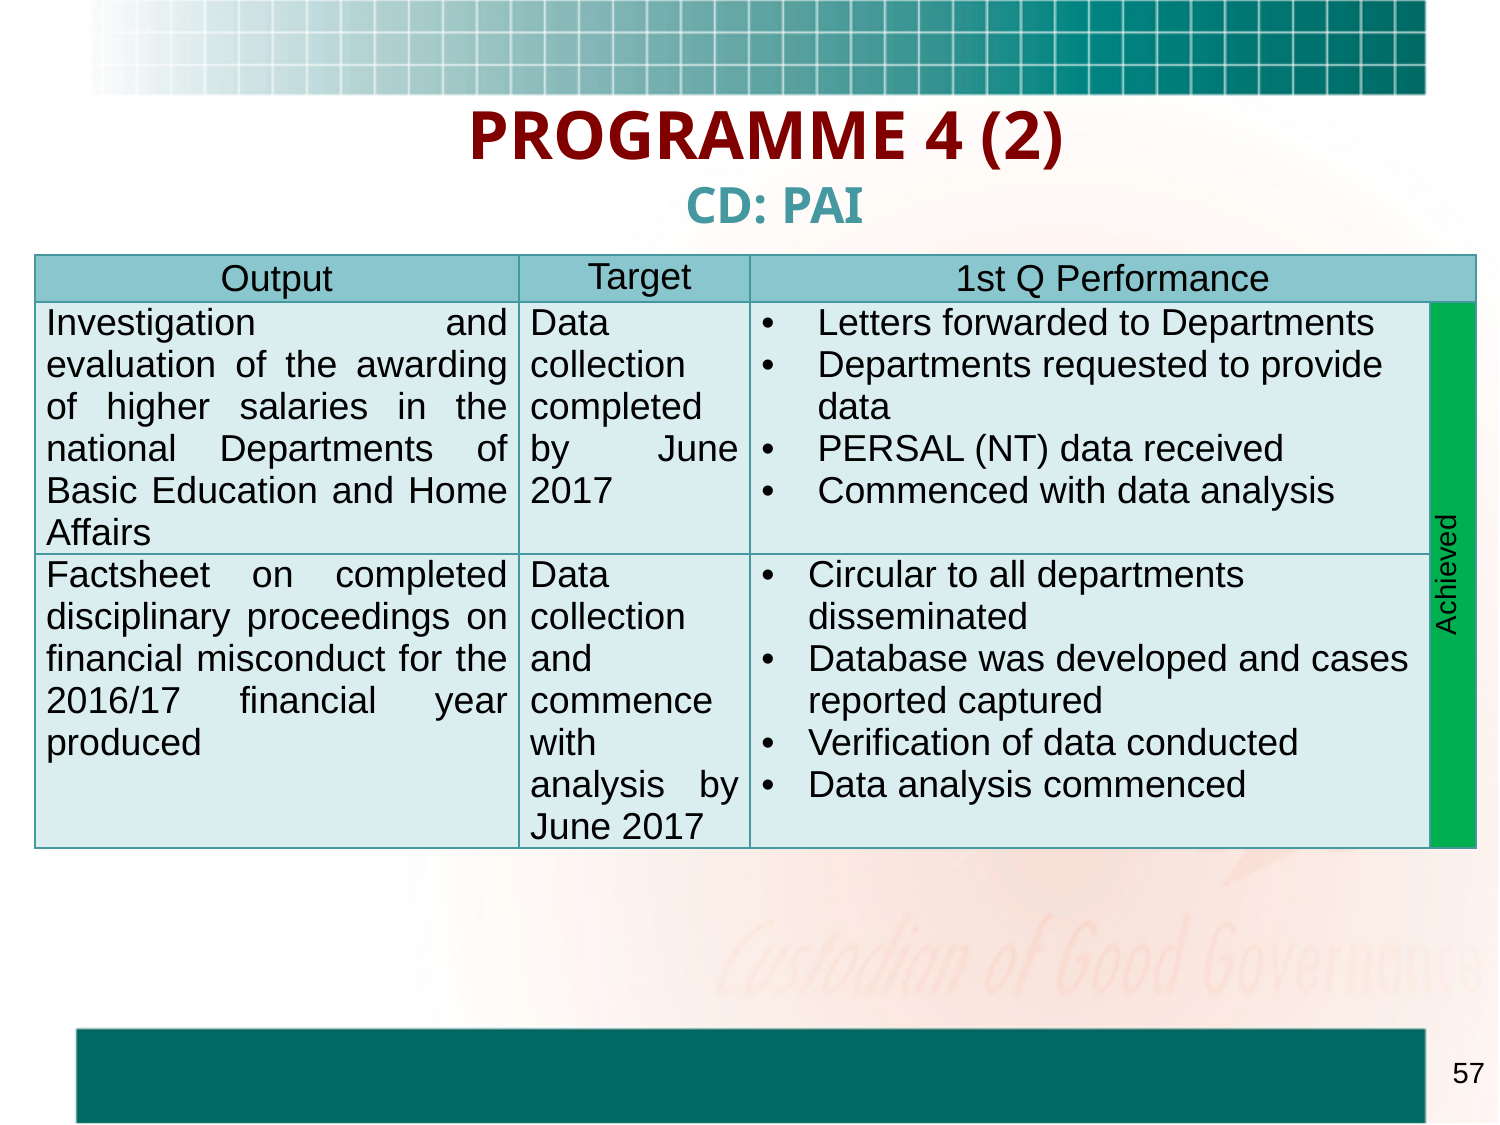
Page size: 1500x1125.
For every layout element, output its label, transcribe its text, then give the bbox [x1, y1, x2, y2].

table_cell Data collection completed by June 2017 [520, 303, 749, 553]
table_cell Letters forwarded to Departments Departments requested to provide data PERSAL (NT) data received Commenced with data analysis [751, 303, 1429, 553]
table_header Target [520, 256, 749, 301]
table_header 1st Q Performance [751, 256, 1475, 301]
picture [0, 0, 1500, 1125]
table_cell Investigation and evaluation of the awarding of higher salaries in the national Departments of Basic Education and Home Affairs [36, 303, 518, 553]
table_cell Achieved [1431, 303, 1475, 847]
table_cell Circular to all departments disseminated Database was developed and cases reported captured Verification of data conducted Data analysis commenced [751, 555, 1429, 847]
table_cell Factsheet on completed disciplinary proceedings on financial misconduct for the 2016/17 financial year produced [36, 555, 518, 847]
table_header Output [36, 256, 518, 301]
table_cell Data collection and commence with analysis by June 2017 [520, 555, 749, 847]
text_box 57 [1149, 1046, 1500, 1125]
text_box PROGRAMME 4 (2) CD: PAI [85, 108, 1425, 218]
